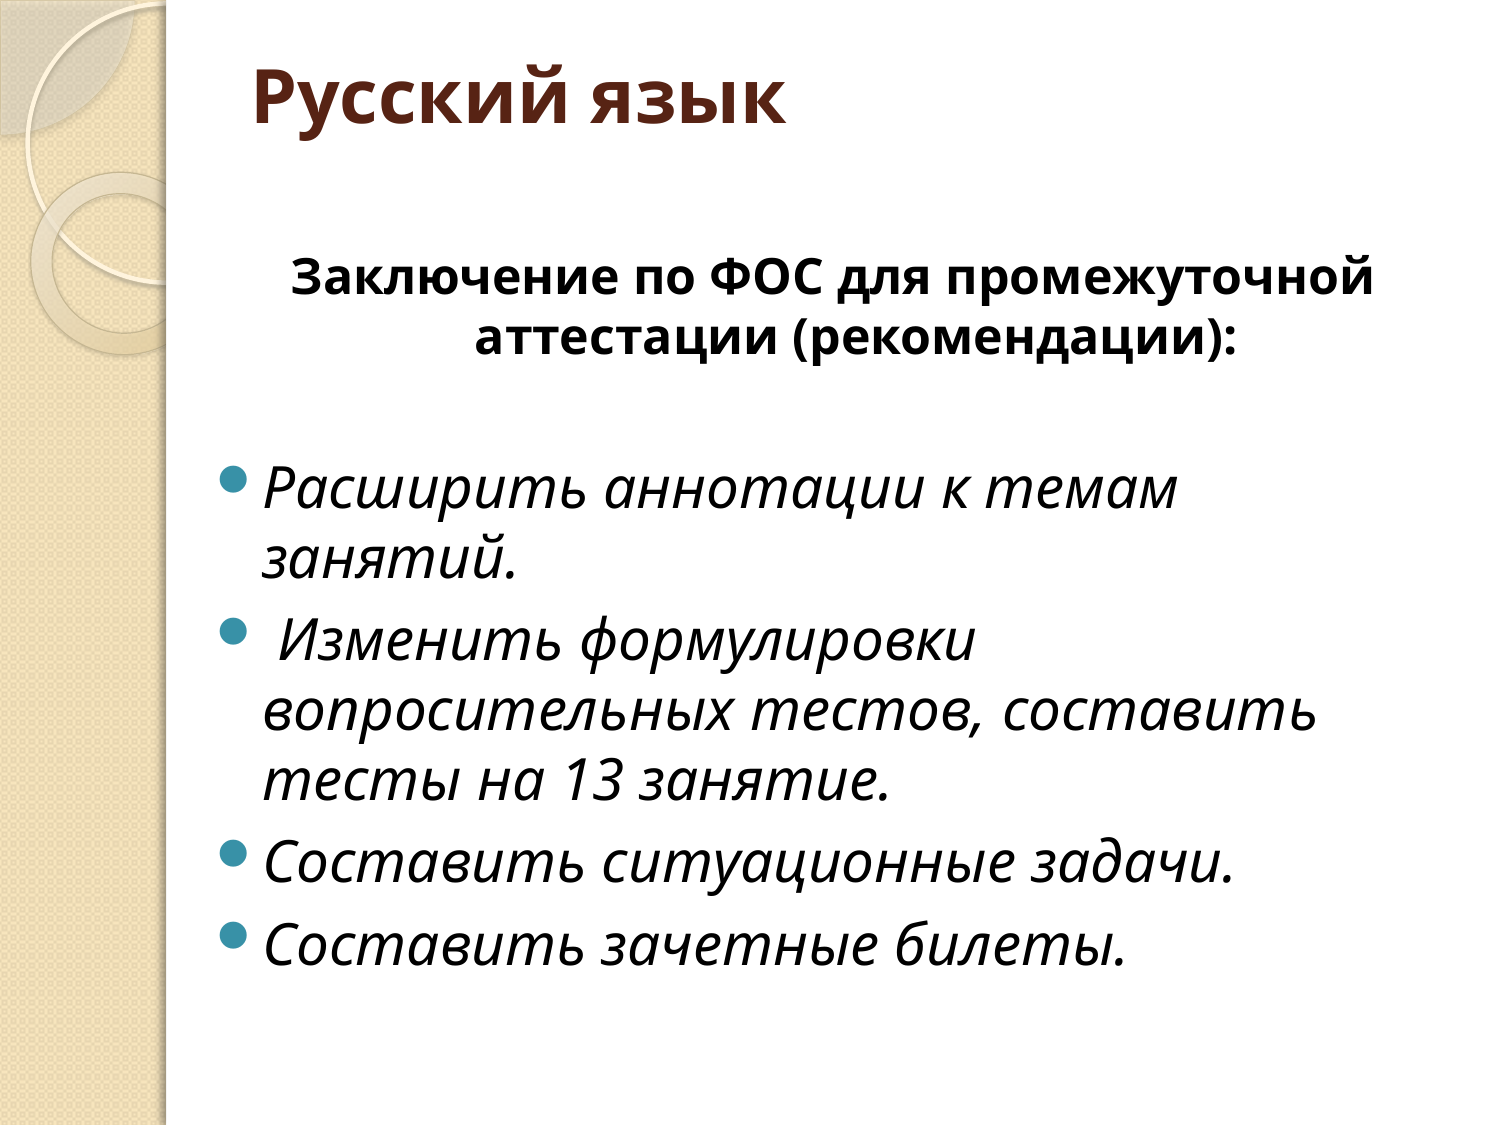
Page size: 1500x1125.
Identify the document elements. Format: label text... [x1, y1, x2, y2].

list Заключение по ФОС для промежуточной аттестации (рекомендации): Расширить аннотации к темам занятий. Изменить формулировки вопросительных тестов, составить тесты на 13 занятие. Составить ситуационные задачи. Составить зачетные билеты. [187, 237, 1466, 1025]
title Русский язык [235, 45, 1466, 233]
